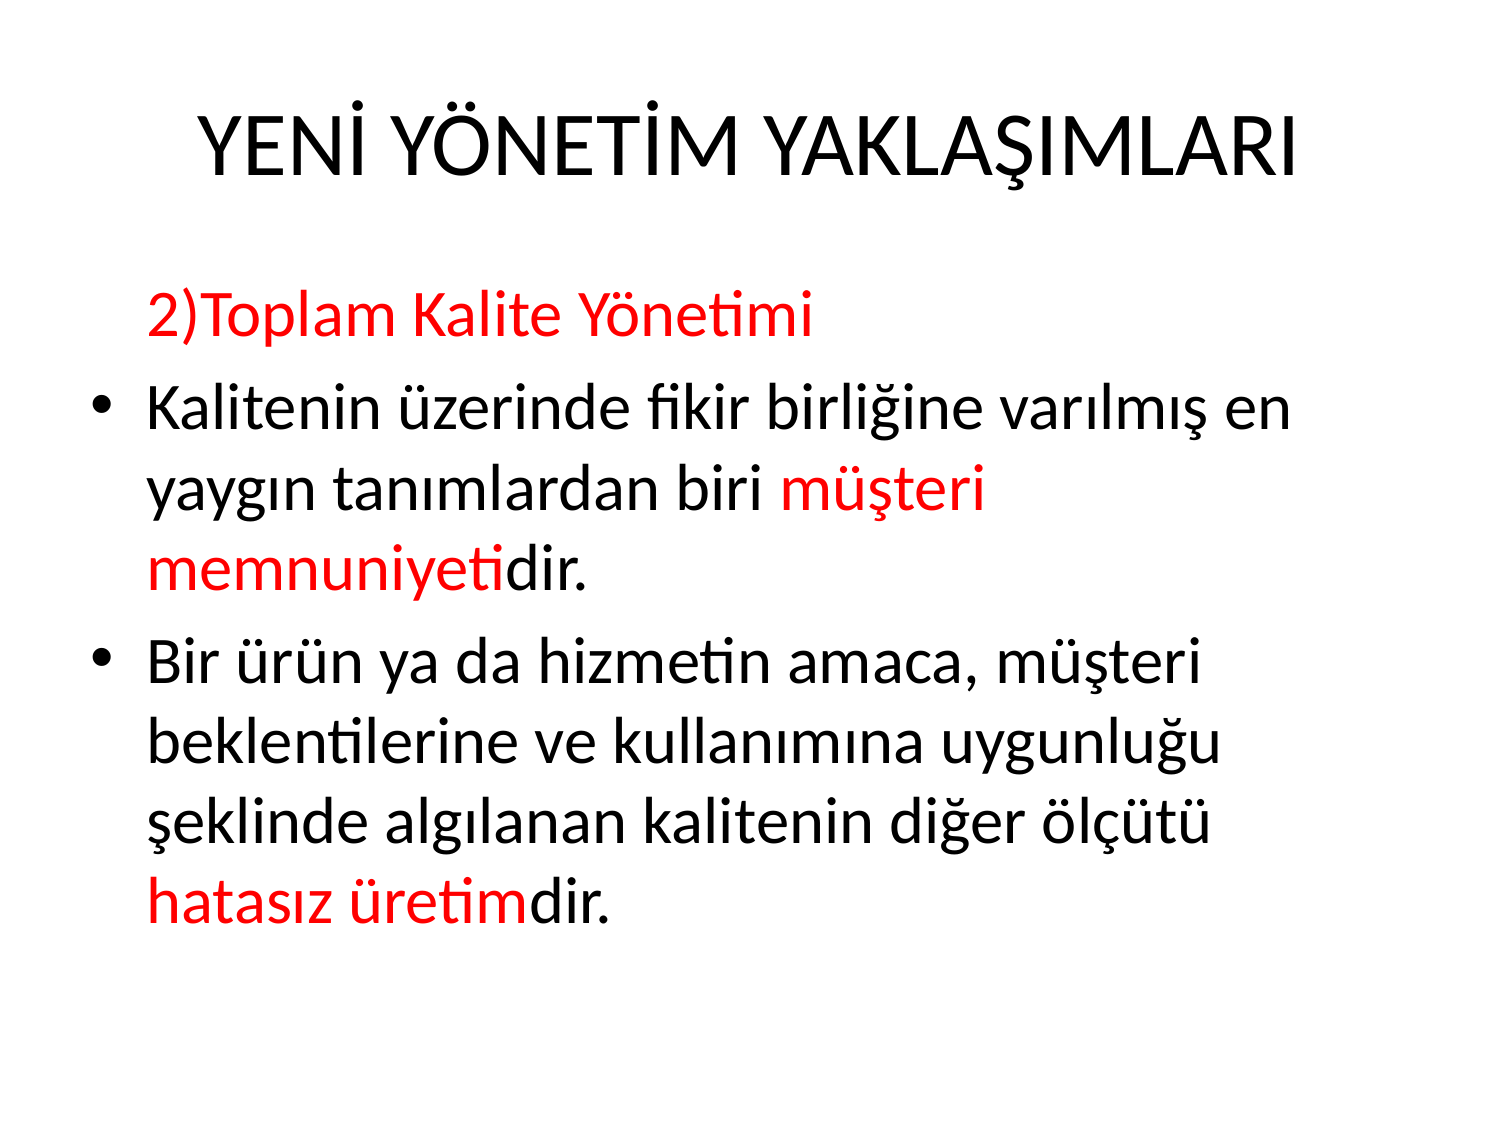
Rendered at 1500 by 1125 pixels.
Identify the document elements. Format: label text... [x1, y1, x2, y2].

title YENİ YÖNETİM YAKLAŞIMLARI [75, 45, 1425, 233]
list 2)Toplam Kalite Yönetimi Kalitenin üzerinde fikir birliğine varılmış en yaygın tanımlardan biri müşteri memnuniyetidir. Bir ürün ya da hizmetin amaca, müşteri beklentilerine ve kullanımına uygunluğu şeklinde algılanan kalitenin diğer ölçütü hatasız üretimdir. [75, 262, 1425, 1005]
